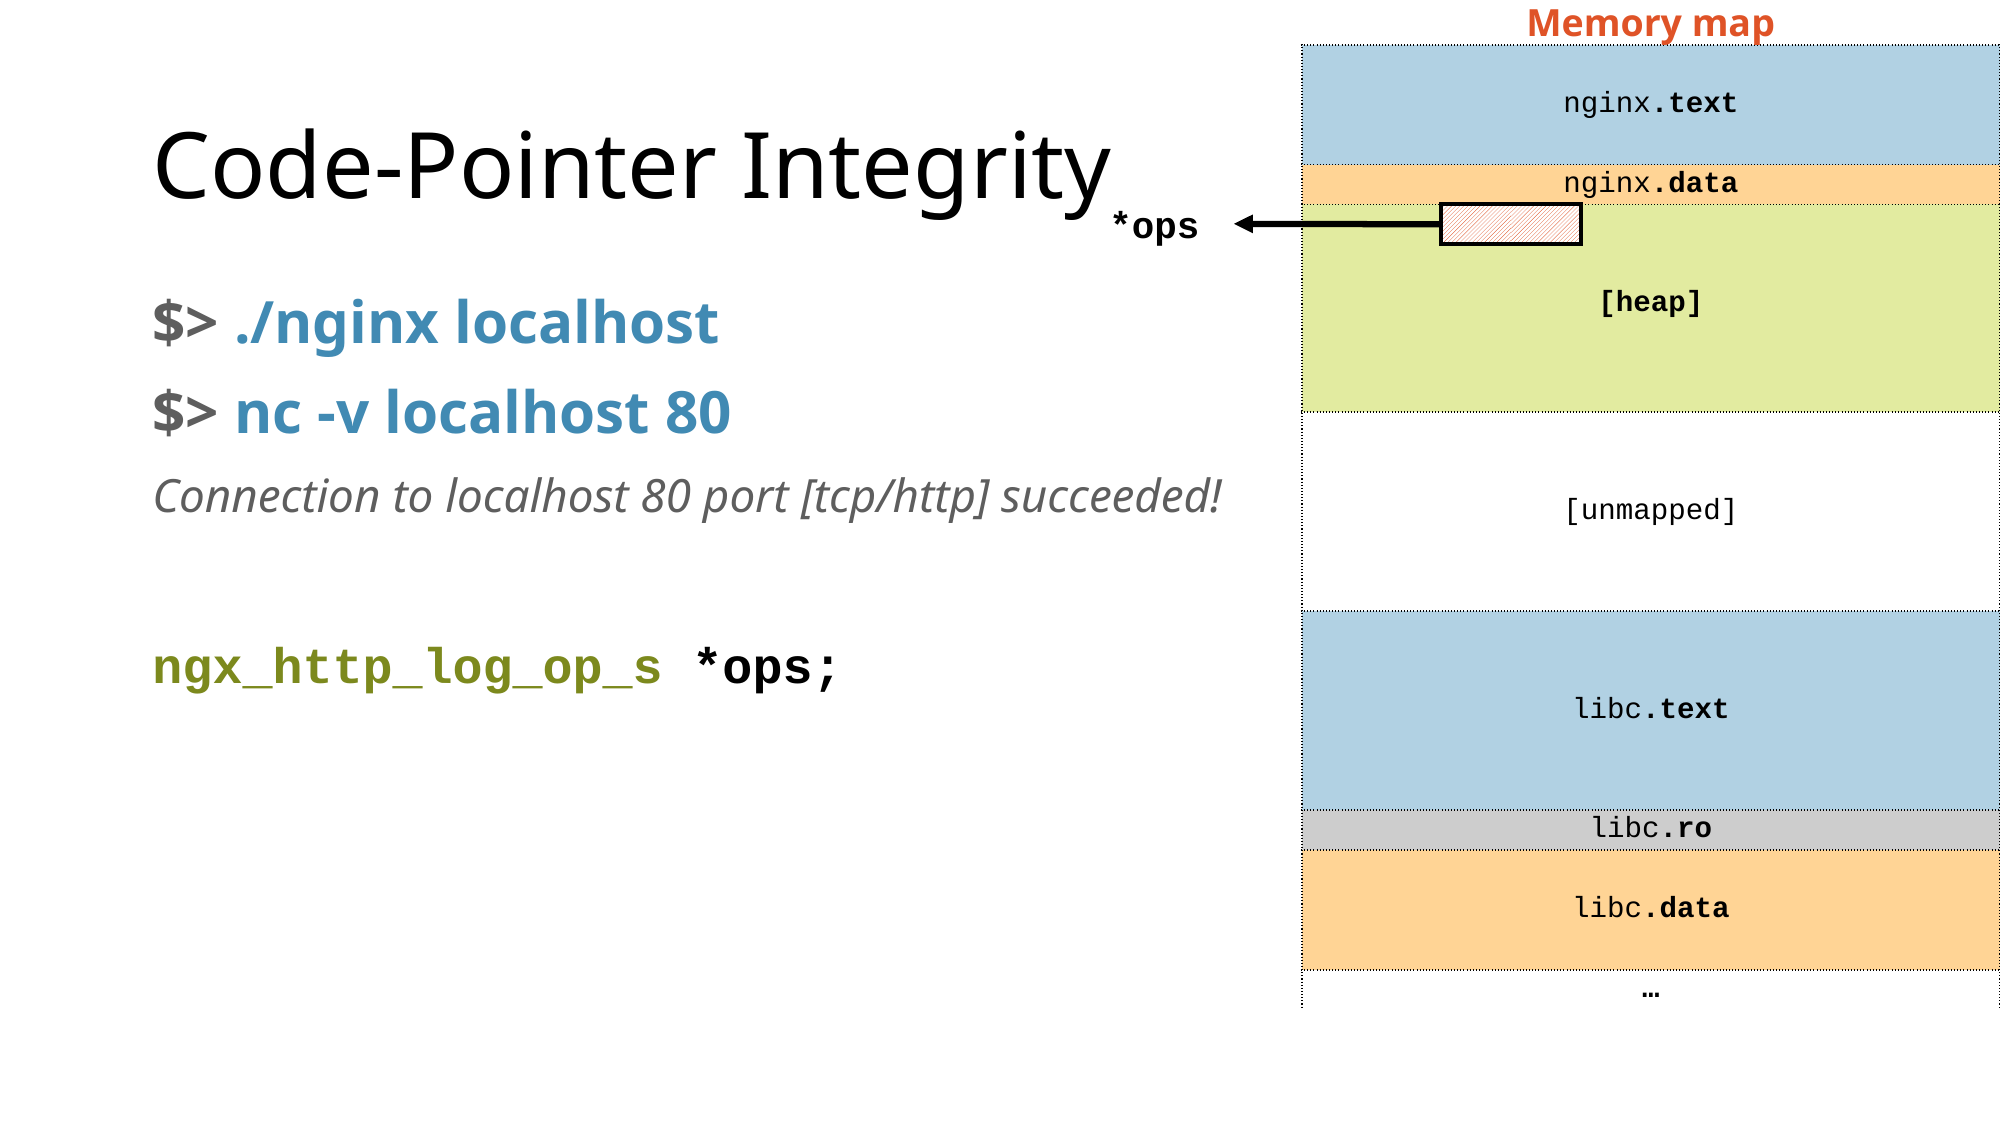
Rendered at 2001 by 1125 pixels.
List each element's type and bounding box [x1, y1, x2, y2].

text_box [1511, 0, 1790, 52]
text_box [1094, 193, 1441, 254]
table_cell [1443, 206, 1579, 242]
table_cell [1302, 85, 2000, 1010]
title [137, 59, 1302, 277]
list [137, 277, 1302, 1125]
table_header [1302, 45, 2000, 85]
